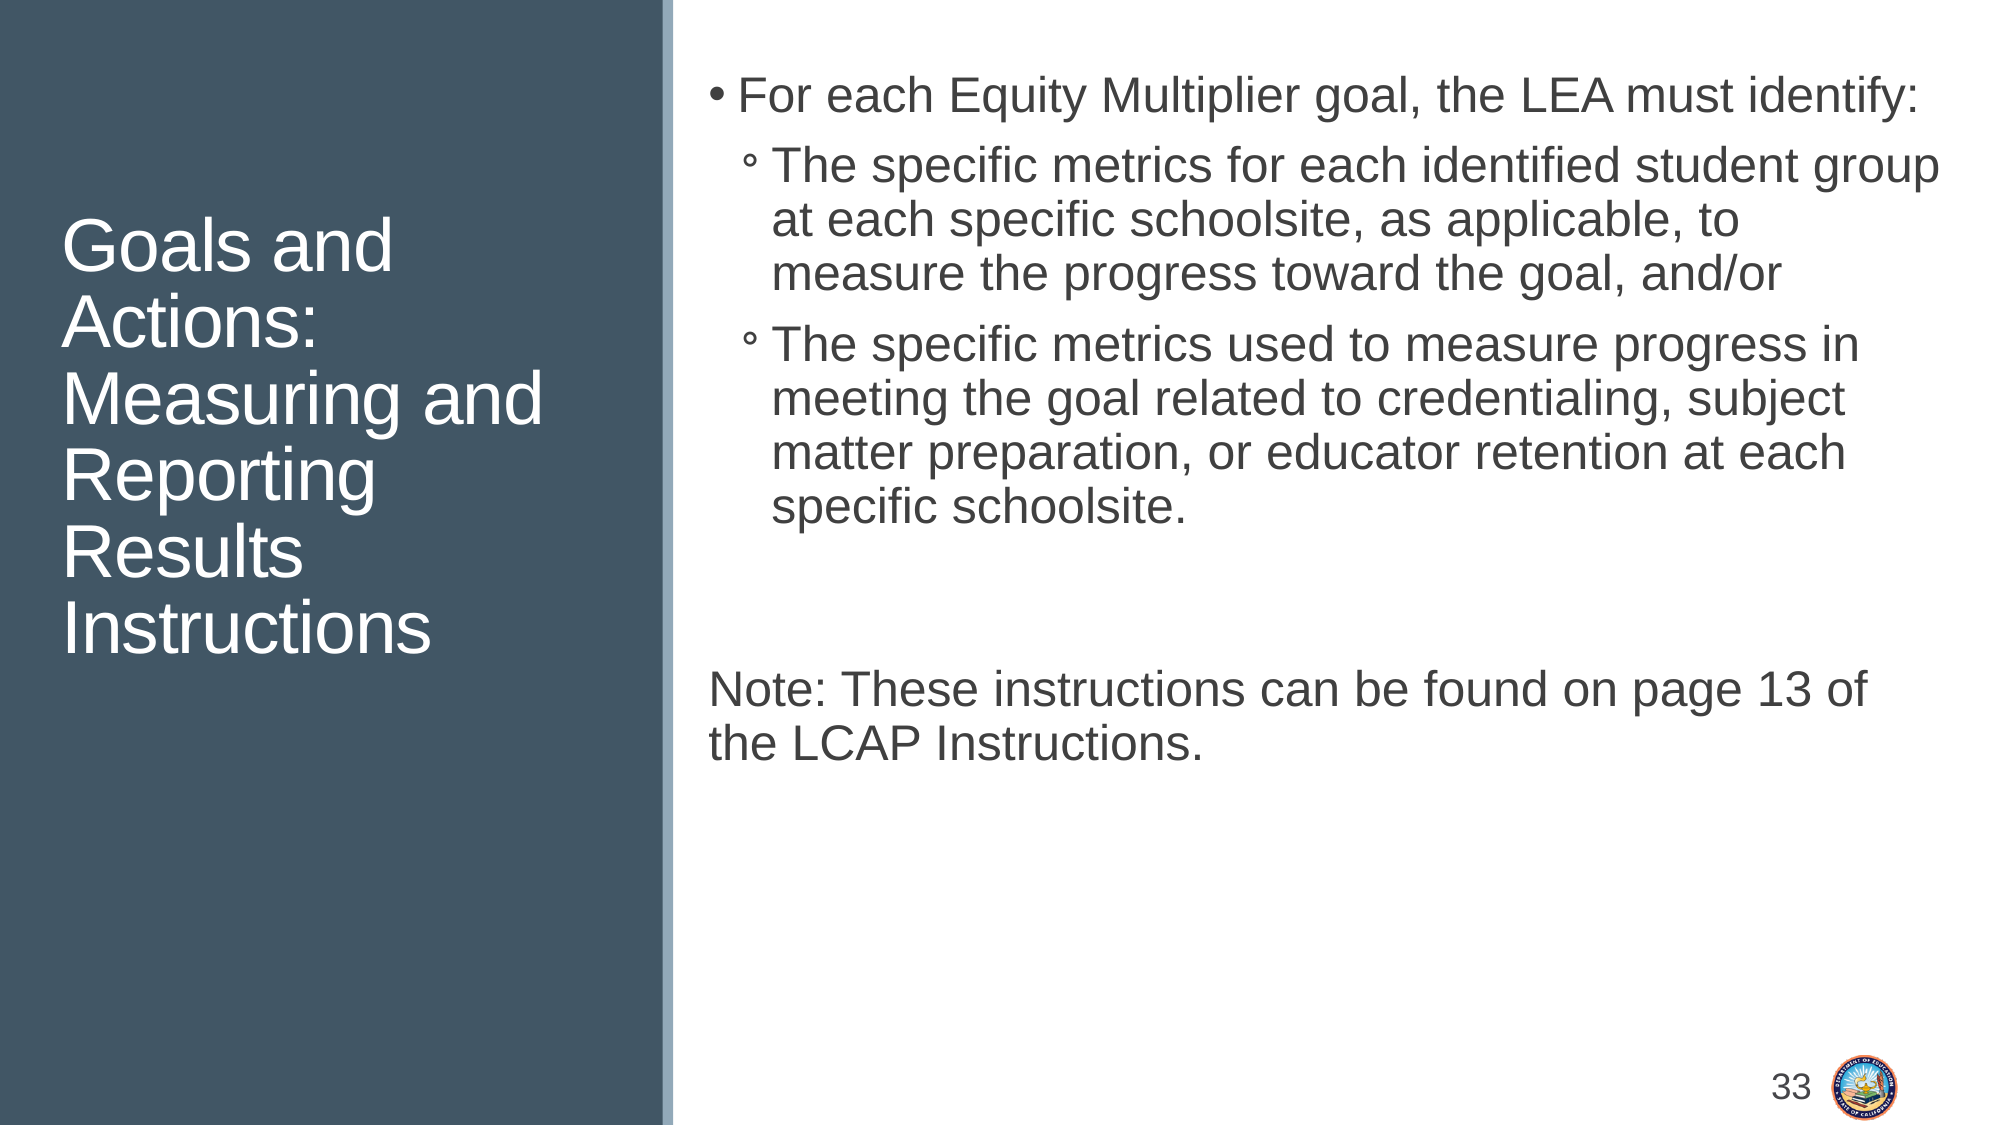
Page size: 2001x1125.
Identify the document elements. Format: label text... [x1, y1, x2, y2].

list For each Equity Multiplier goal, the LEA must identify: The specific metrics for each identified student group at each specific schoolsite, as applicable, to measure the progress toward the goal, and/or The specific metrics used to measure progress in meeting the goal related to credentialing, subject matter preparation, or educator retention at each specific schoolsite. Note: These instructions can be found on page 13 of the LCAP Instructions. [700, 61, 1953, 1035]
slide_number 33 [1611, 1054, 1827, 1115]
title Goals and Actions: Measuring and Reporting Results Instructions [46, 61, 622, 677]
picture [1831, 1055, 1899, 1122]
